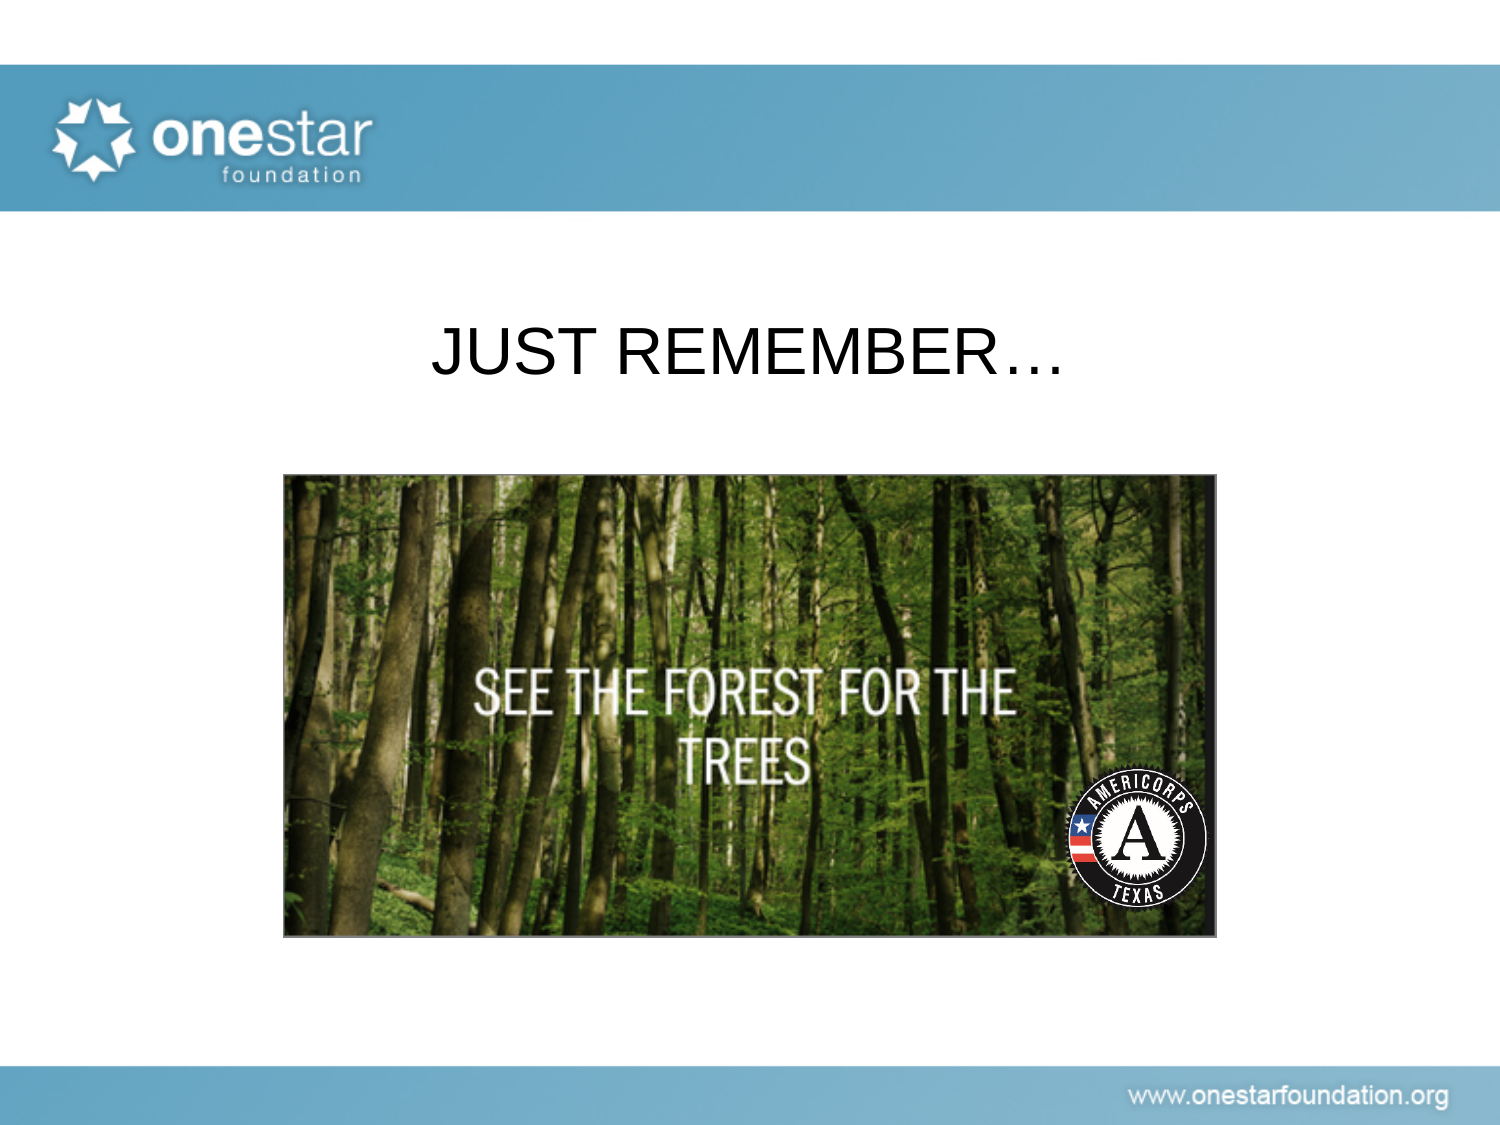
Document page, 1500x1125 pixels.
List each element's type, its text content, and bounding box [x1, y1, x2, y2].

subtitle JUST REMEMBER… [112, 299, 1388, 476]
picture [0, 0, 1500, 1125]
